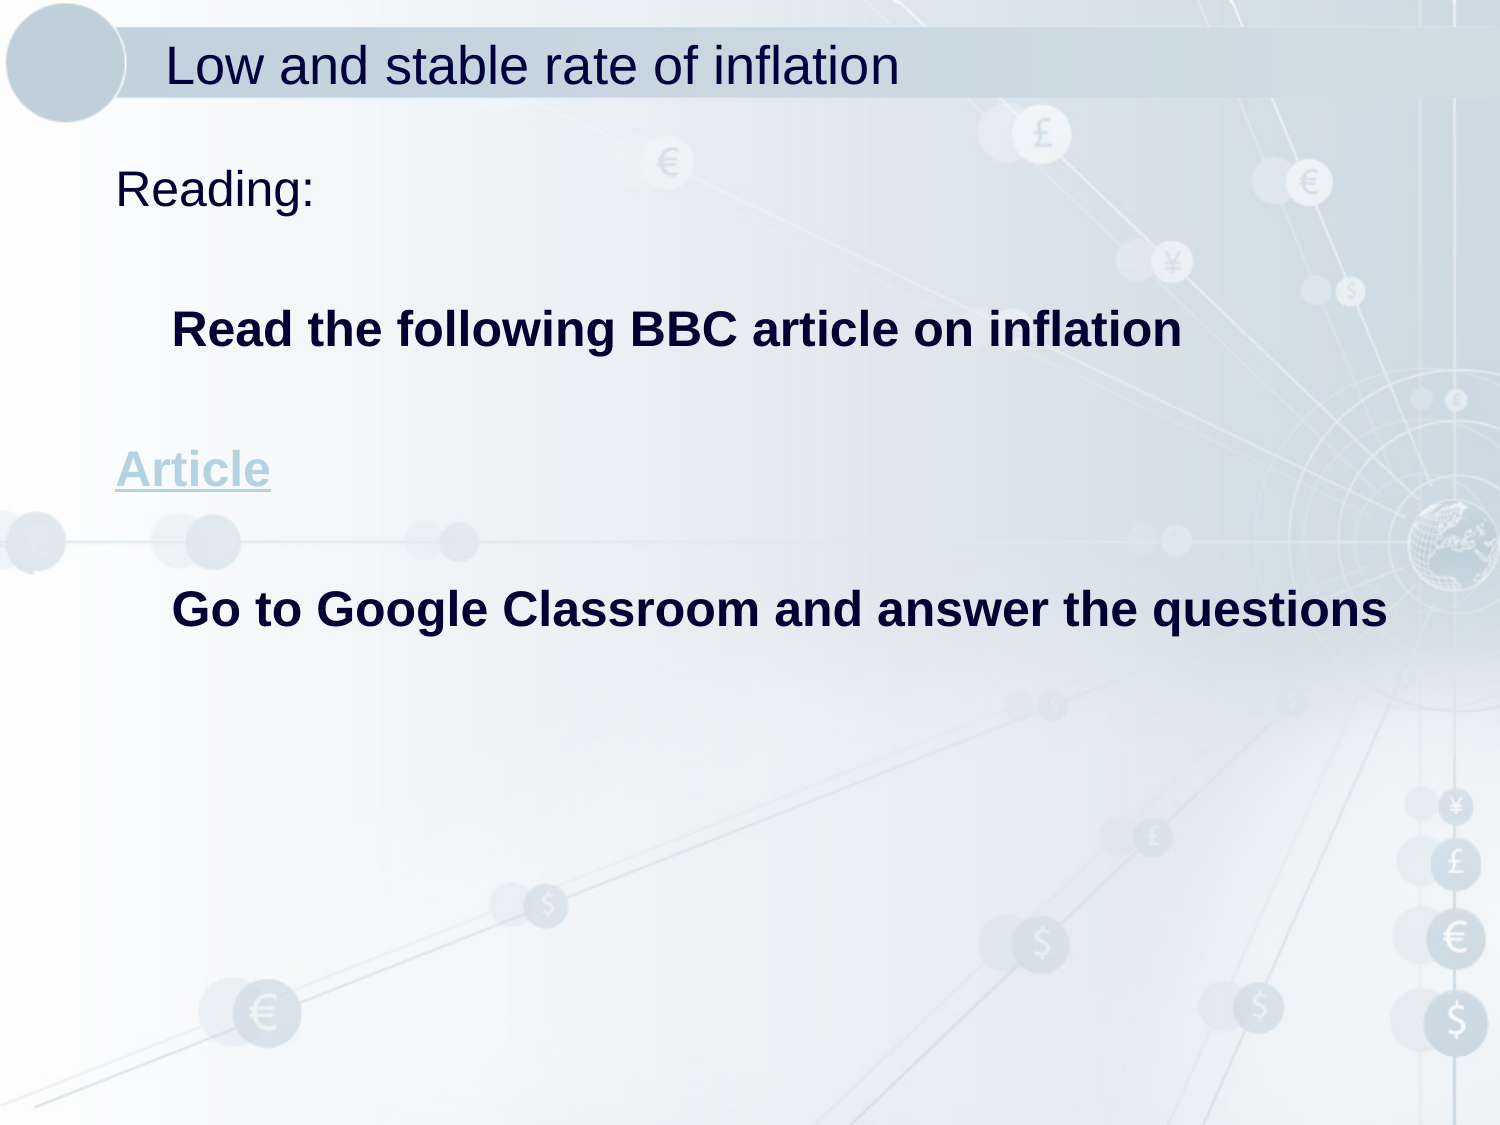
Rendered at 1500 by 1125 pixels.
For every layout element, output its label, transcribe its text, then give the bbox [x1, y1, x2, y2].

list Reading: Read the following BBC article on inflation Article Go to Google Classroom and answer the questions [100, 148, 1426, 892]
title Low and stable rate of inflation [149, 24, 1500, 103]
picture [0, 0, 1500, 1125]
